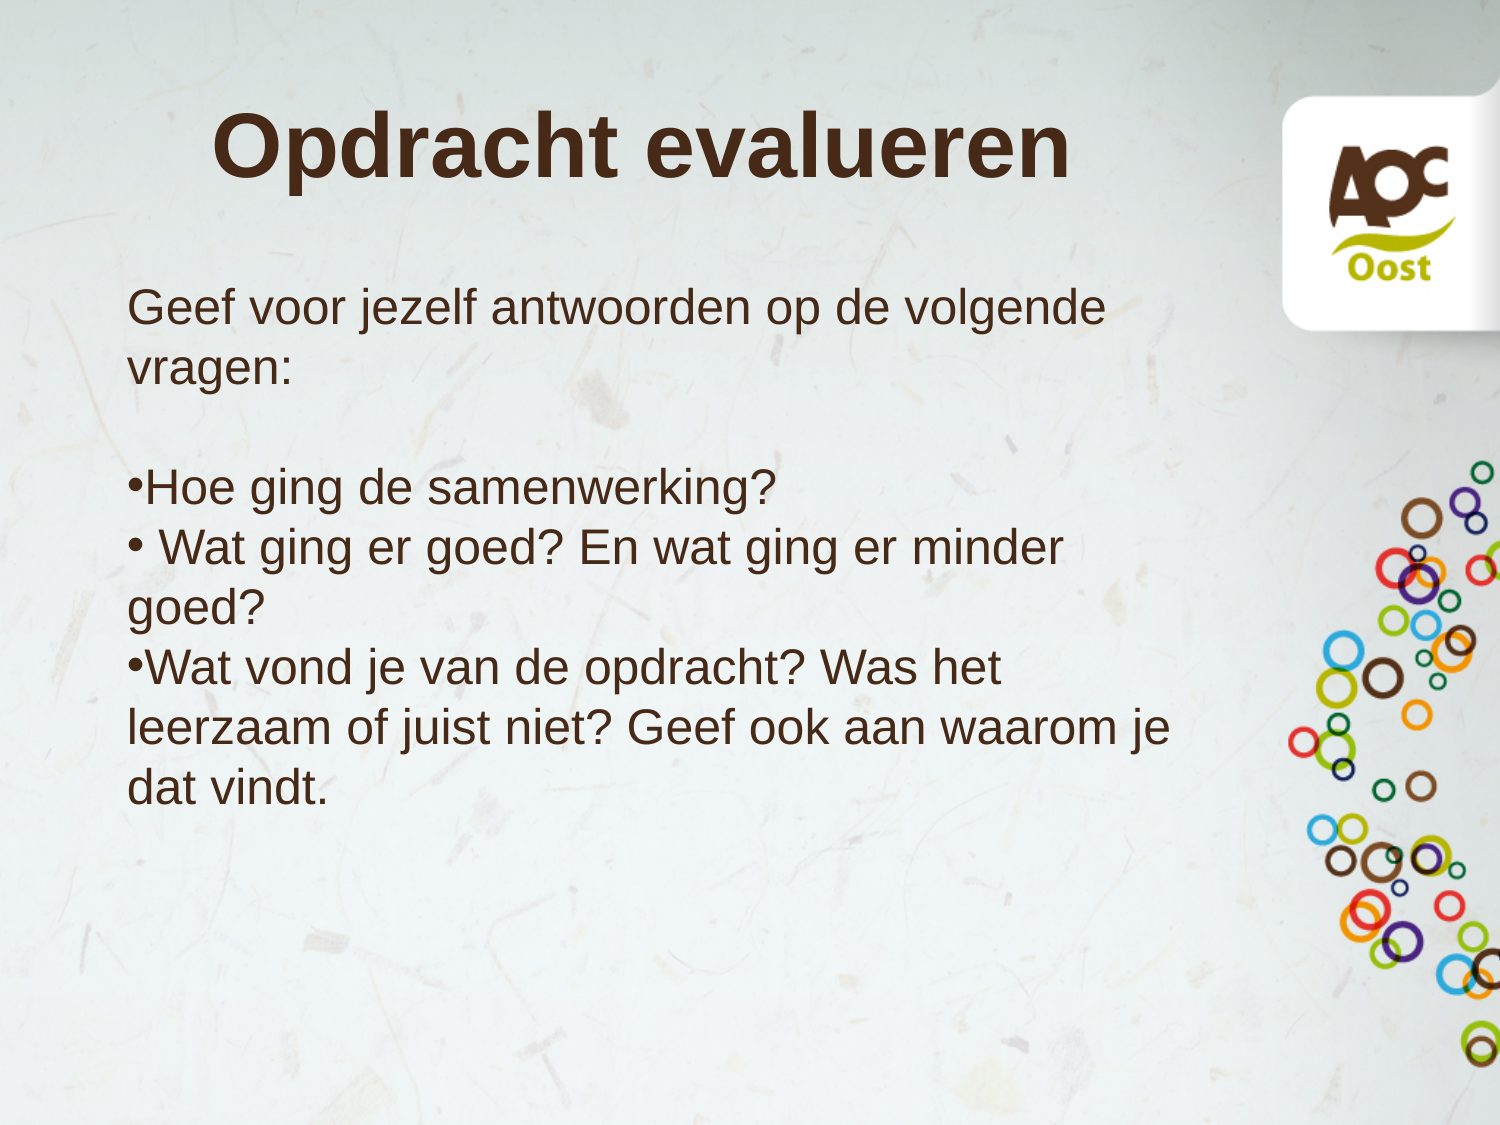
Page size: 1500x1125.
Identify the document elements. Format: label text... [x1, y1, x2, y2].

subtitle Geef voor jezelf antwoorden op de volgende vragen: Hoe ging de samenwerking? Wat ging er goed? En wat ging er minder goed? Wat vond je van de opdracht? Was het leerzaam of juist niet? Geef ook aan waarom je dat vindt. [112, 267, 1199, 1012]
picture [0, 0, 1500, 1125]
title Opdracht evalueren [112, 78, 1199, 256]
